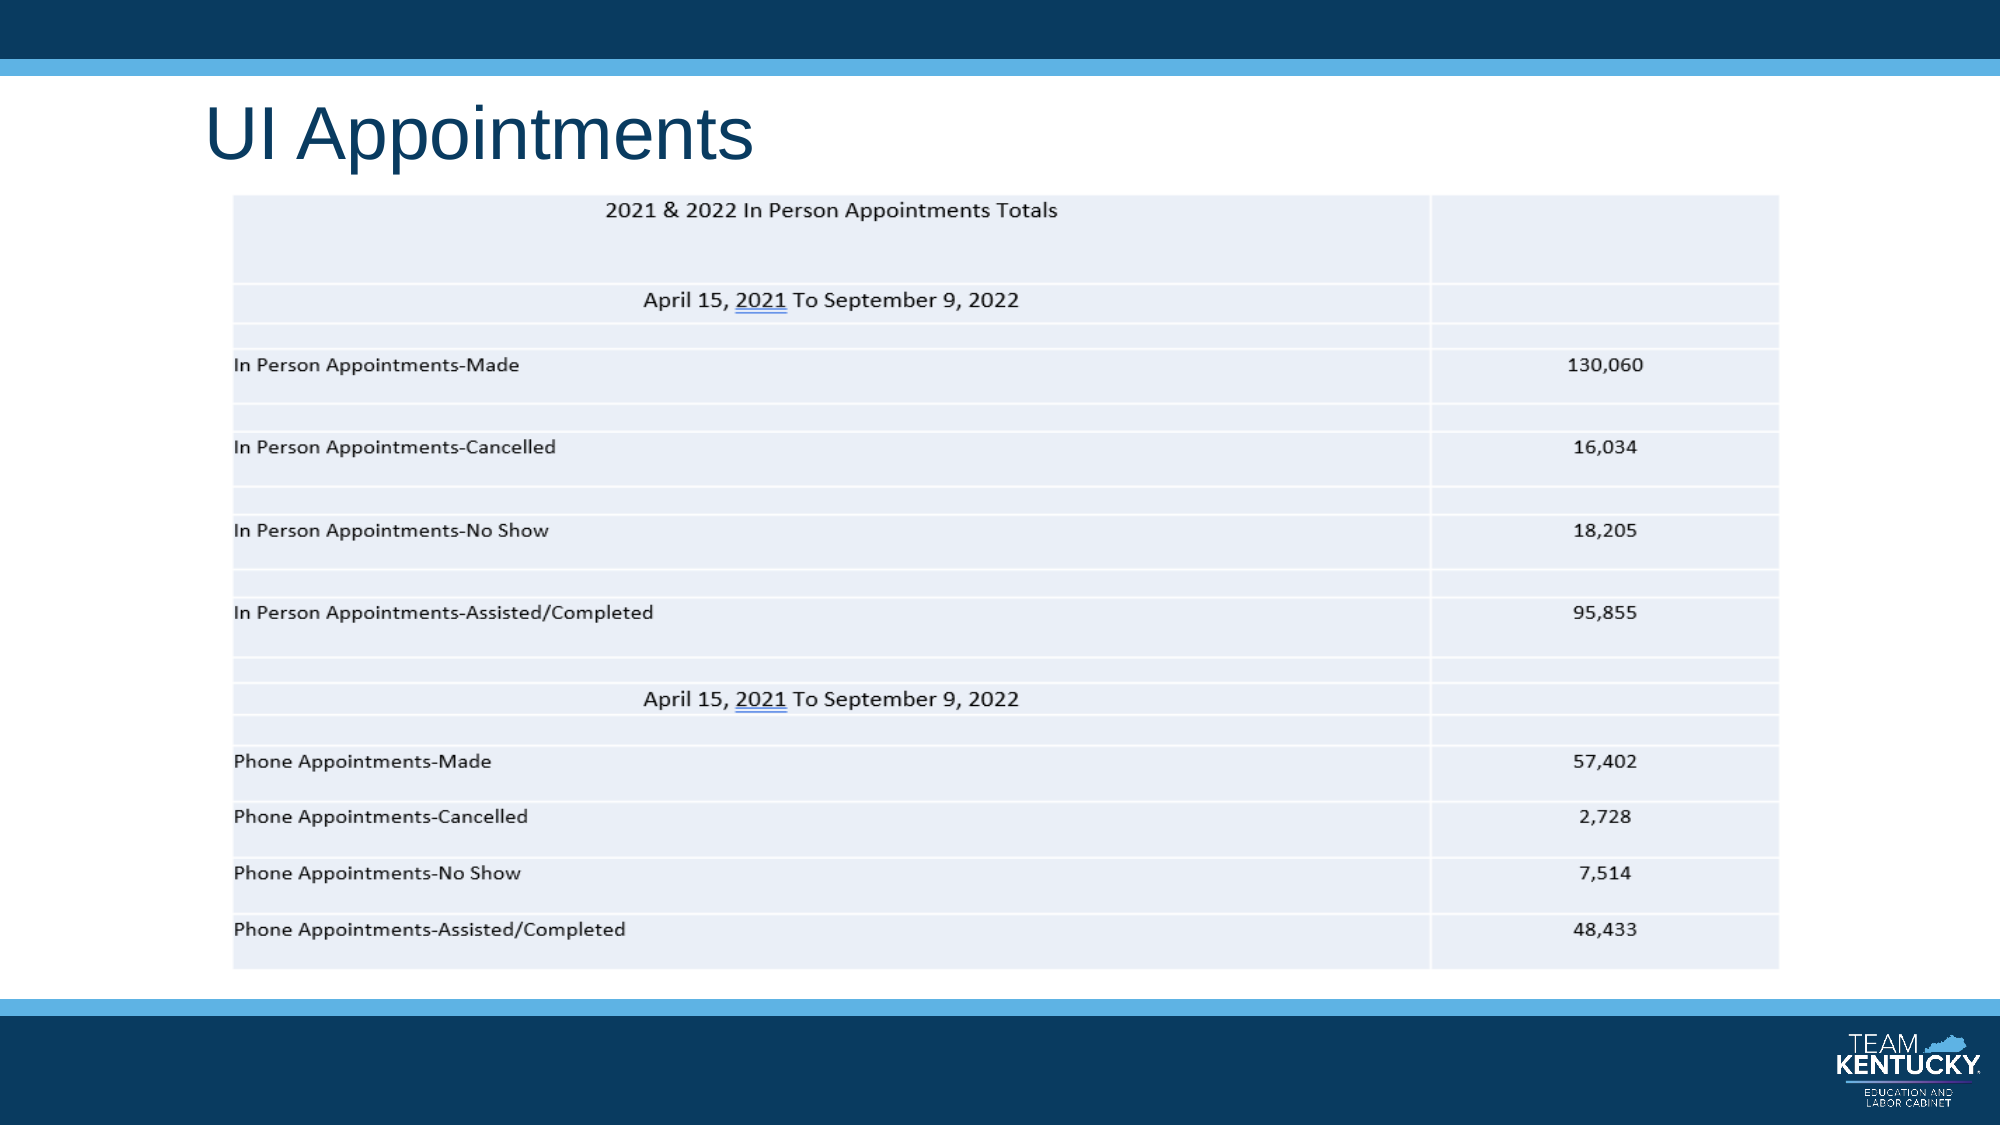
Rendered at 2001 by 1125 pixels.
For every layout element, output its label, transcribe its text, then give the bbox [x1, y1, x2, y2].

picture [189, 185, 1803, 996]
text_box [0, 0, 2000, 76]
text_box UI Appointments [189, 77, 1500, 182]
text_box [0, 1000, 2000, 1125]
